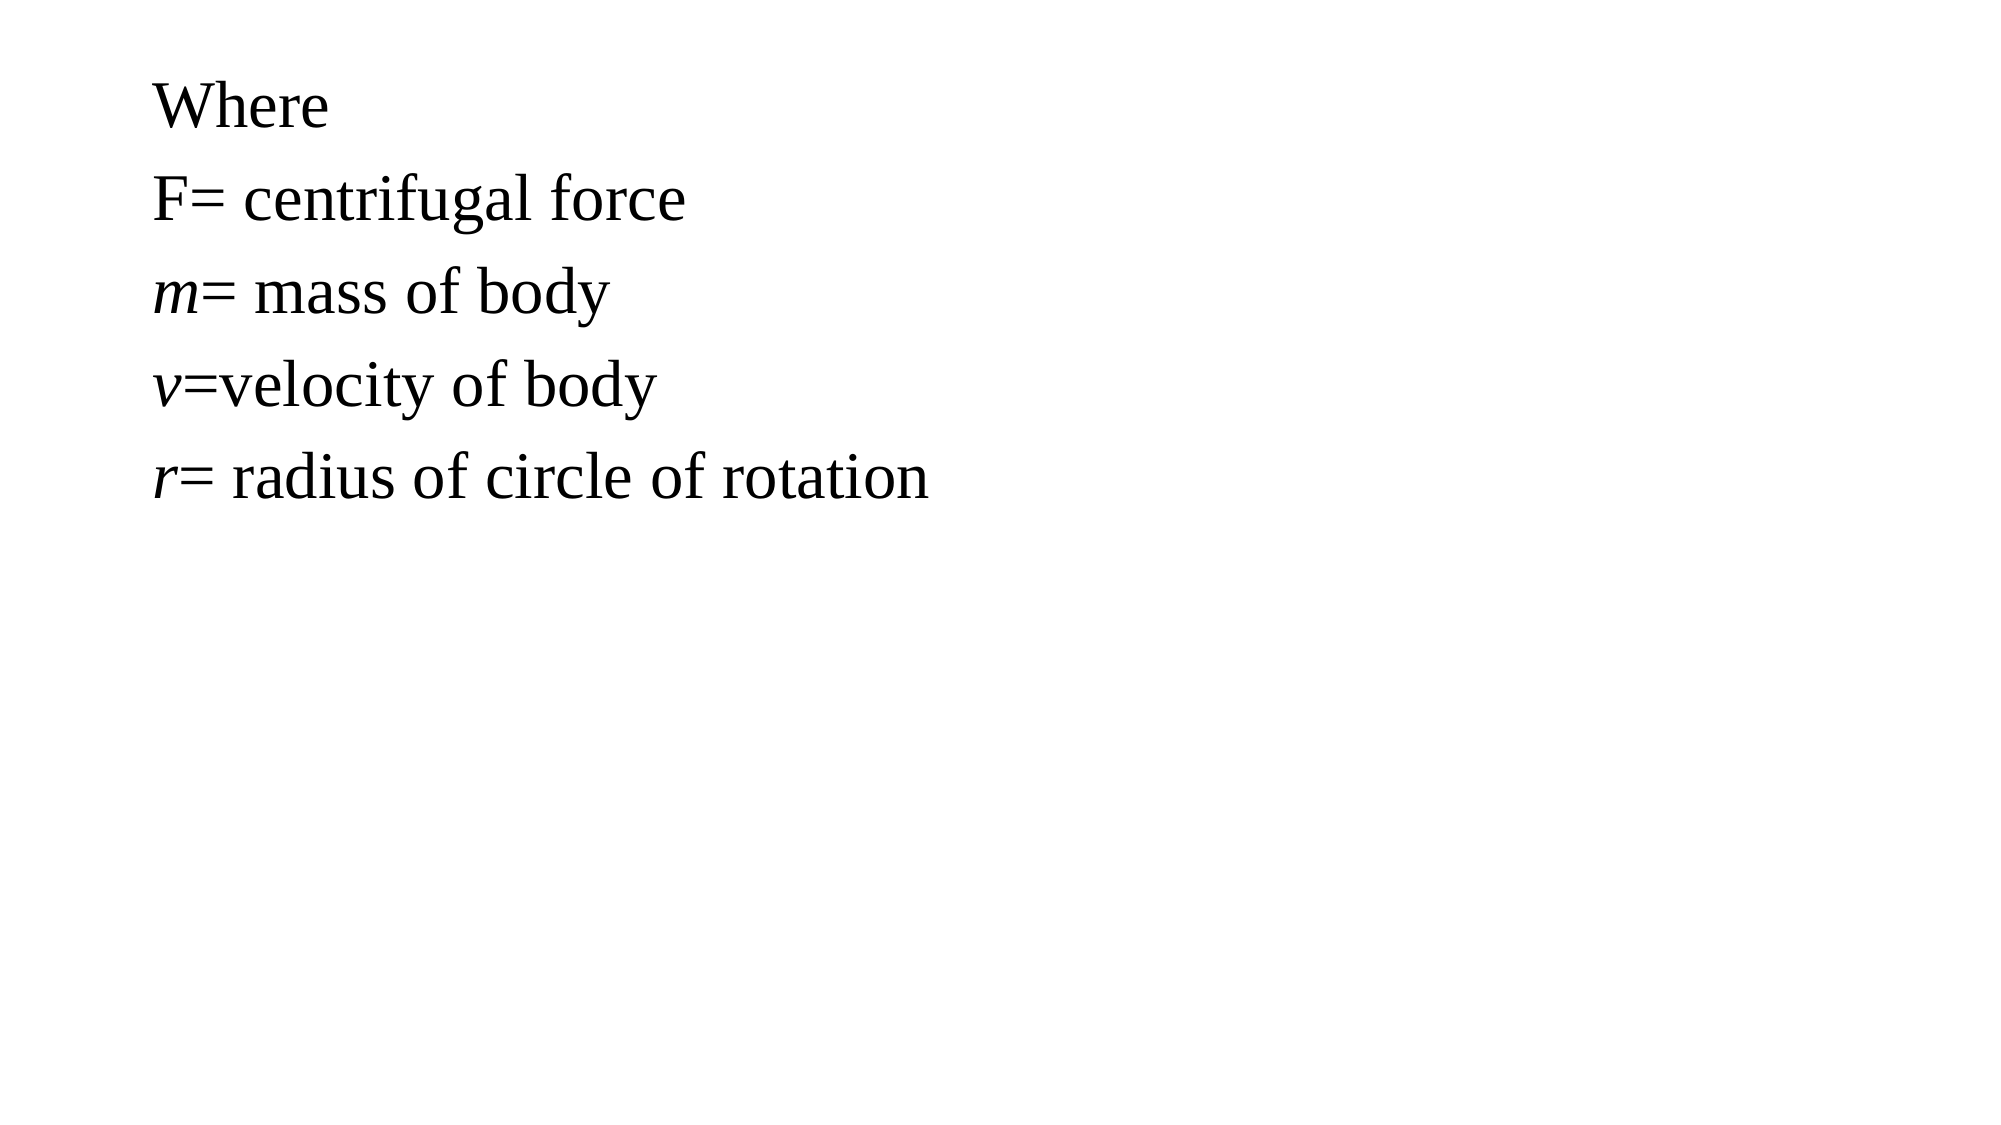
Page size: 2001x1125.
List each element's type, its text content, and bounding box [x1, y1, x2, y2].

list Where F= centrifugal force m= mass of body v=velocity of body r= radius of circle of rotation [137, 62, 1863, 1014]
